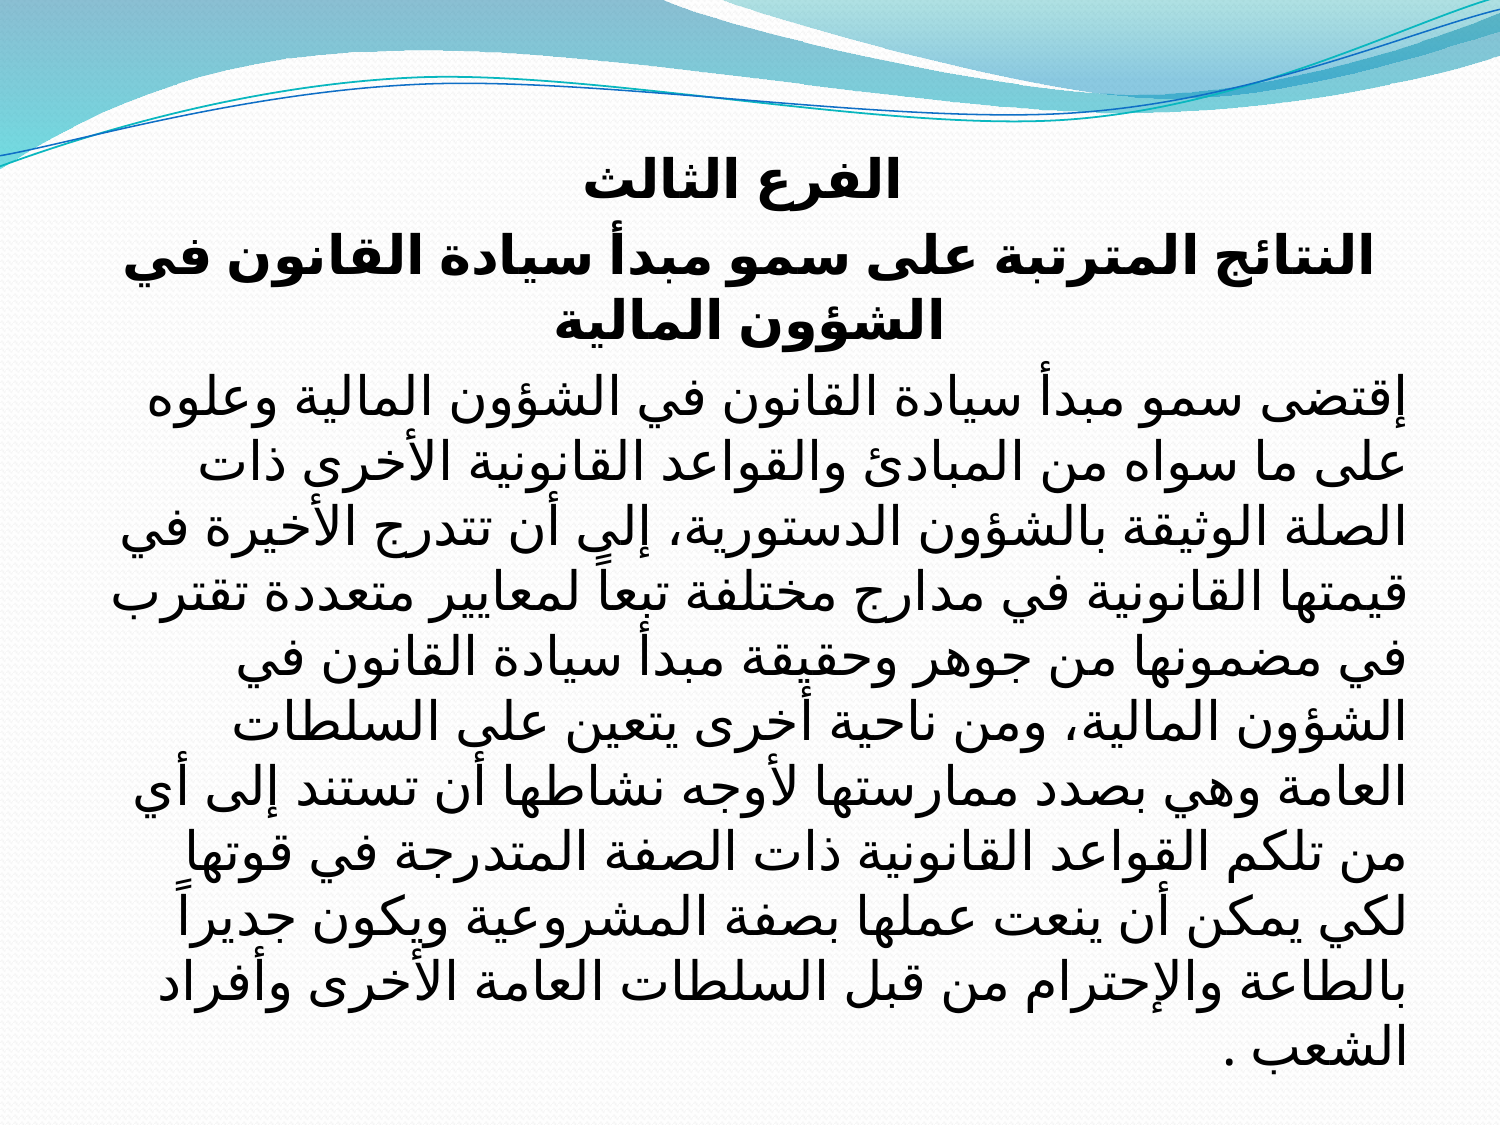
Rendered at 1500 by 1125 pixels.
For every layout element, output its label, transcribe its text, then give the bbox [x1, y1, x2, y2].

list الفرع الثالث النتائج المترتبة على سمو مبدأ سيادة القانون في الشؤون المالية إقتضى سمو مبدأ سيادة القانون في الشؤون المالية وعلوه على ما سواه من المبادئ والقواعد القانونية الأخرى ذات الصلة الوثيقة بالشؤون الدستورية، إلى أن تتدرج الأخيرة في قيمتها القانونية في مدارج مختلفة تبعاً لمعايير متعددة تقترب في مضمونها من جوهر وحقيقة مبدأ سيادة القانون في الشؤون المالية، ومن ناحية أخرى يتعين على السلطات العامة وهي بصدد ممارستها لأوجه نشاطها أن تستند إلى أي من تلكم القواعد القانونية ذات الصفة المتدرجة في قوتها لكي يمكن أن ينعت عملها بصفة المشروعية ويكون جديراً بالطاعة والإحترام من قبل السلطات العامة الأخرى وأفراد الشعب . [75, 137, 1425, 1038]
